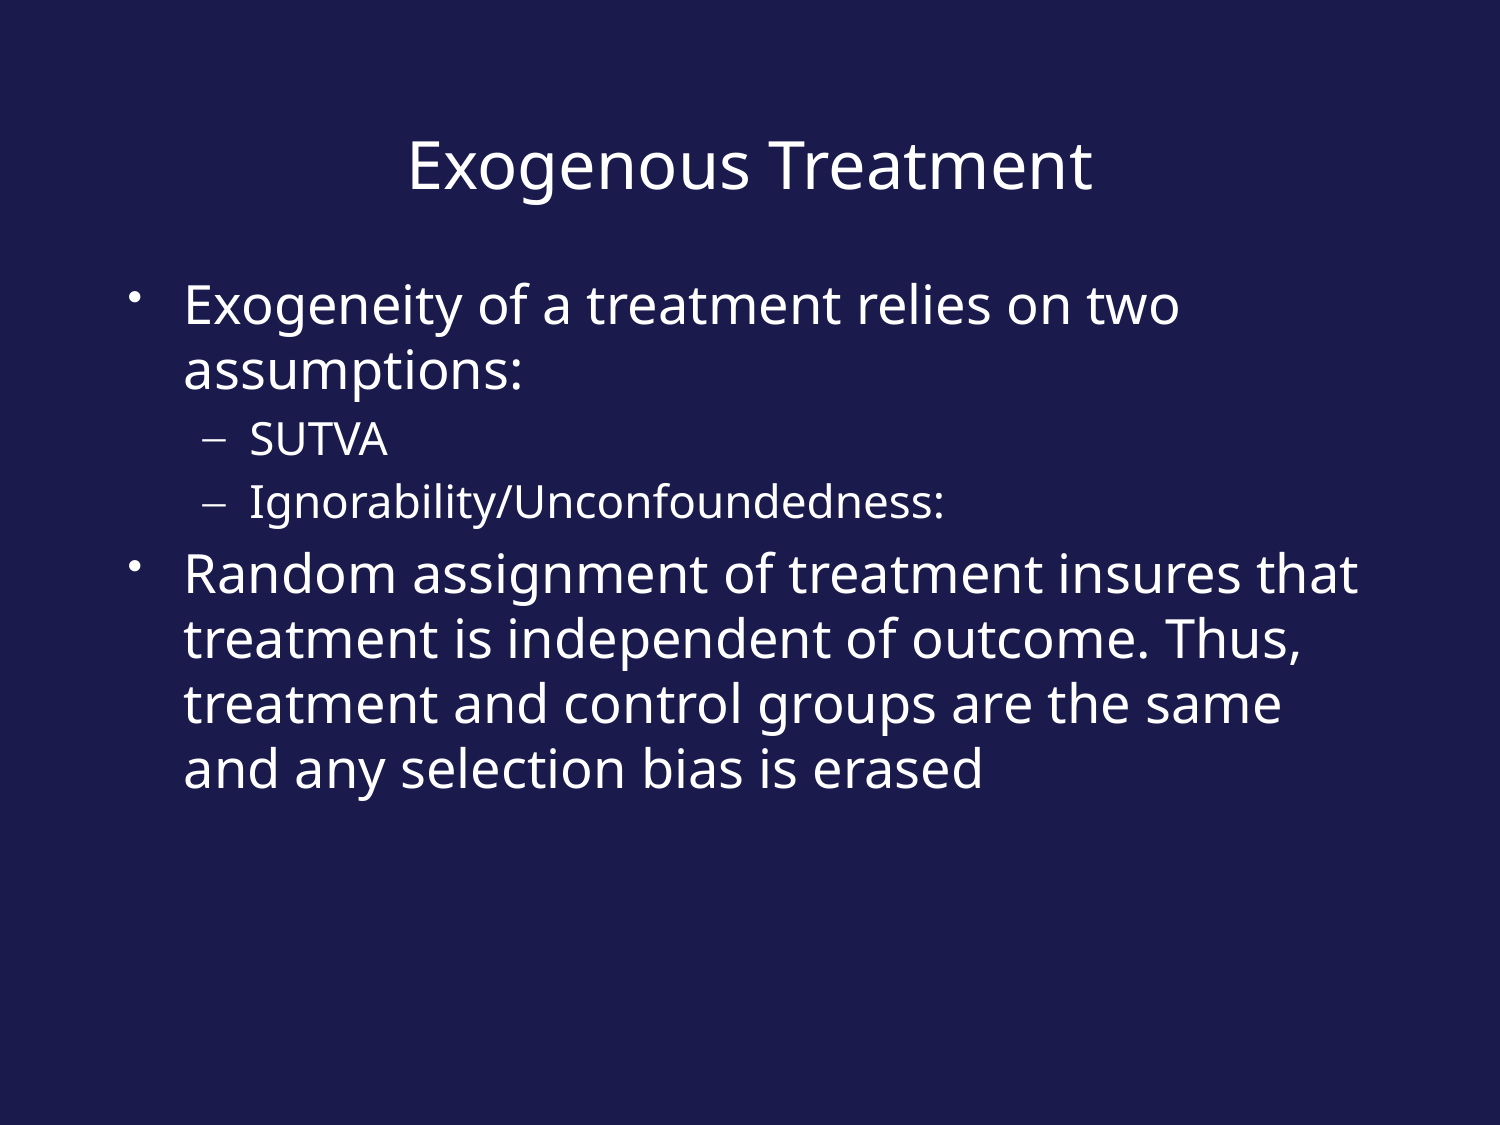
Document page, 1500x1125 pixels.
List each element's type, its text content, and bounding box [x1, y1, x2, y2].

title Exogenous Treatment [112, 99, 1388, 225]
